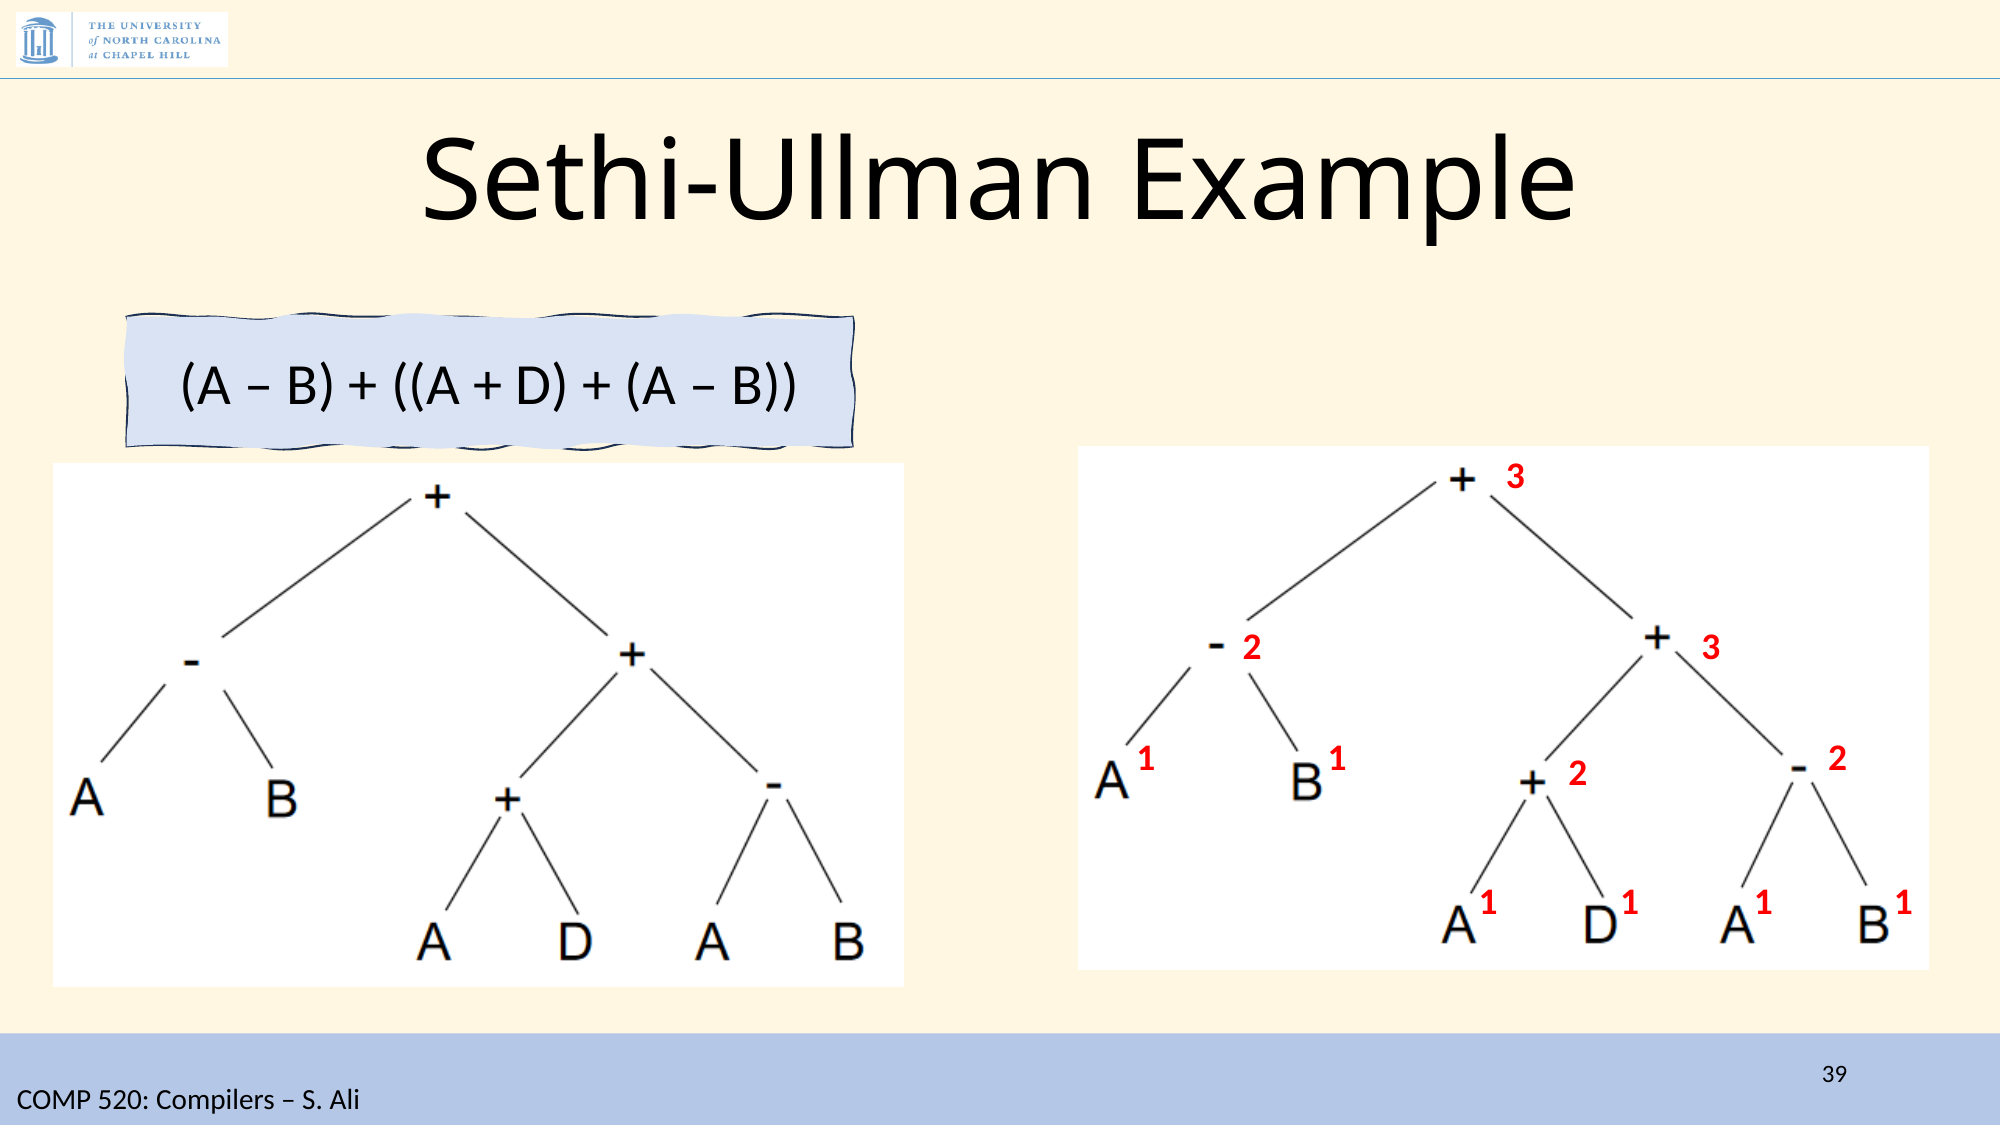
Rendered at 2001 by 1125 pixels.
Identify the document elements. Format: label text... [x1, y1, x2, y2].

slide_number 39 [1412, 1042, 1863, 1103]
picture [53, 463, 904, 987]
text_box COMP 520: Compilers – S. Ali [2, 1072, 376, 1123]
title Sethi-Ullman Example [137, 89, 1863, 278]
text_box (A – B) + ((A + D) + (A – B)) [123, 312, 856, 451]
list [1078, 446, 1929, 970]
text_box [0, 1032, 2000, 1125]
picture [16, 12, 228, 67]
